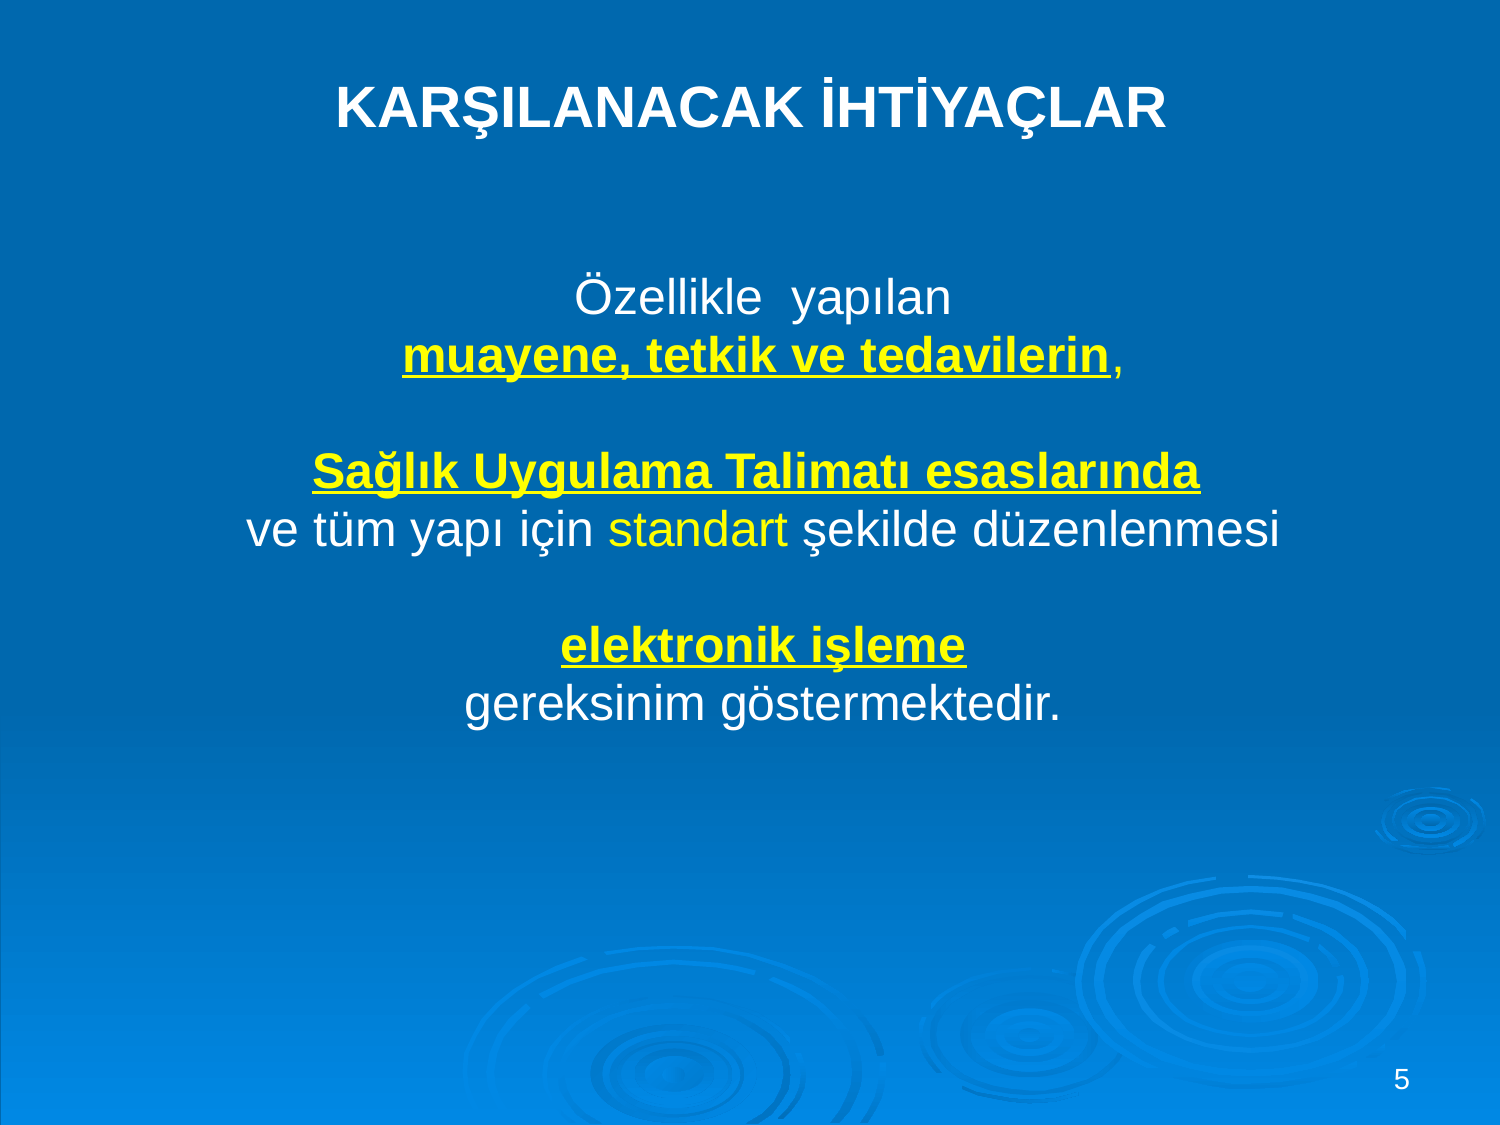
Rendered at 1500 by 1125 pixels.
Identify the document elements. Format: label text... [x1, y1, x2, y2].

list Özellikle yapılan muayene, tetkik ve tedavilerin, Sağlık Uygulama Talimatı esaslarında ve tüm yapı için standart şekilde düzenlenmesi elektronik işleme gereksinim göstermektedir. [40, 160, 1500, 1095]
slide_number 5 [1074, 1024, 1426, 1103]
title KARŞILANACAK İHTİYAÇLAR [114, 57, 1341, 150]
